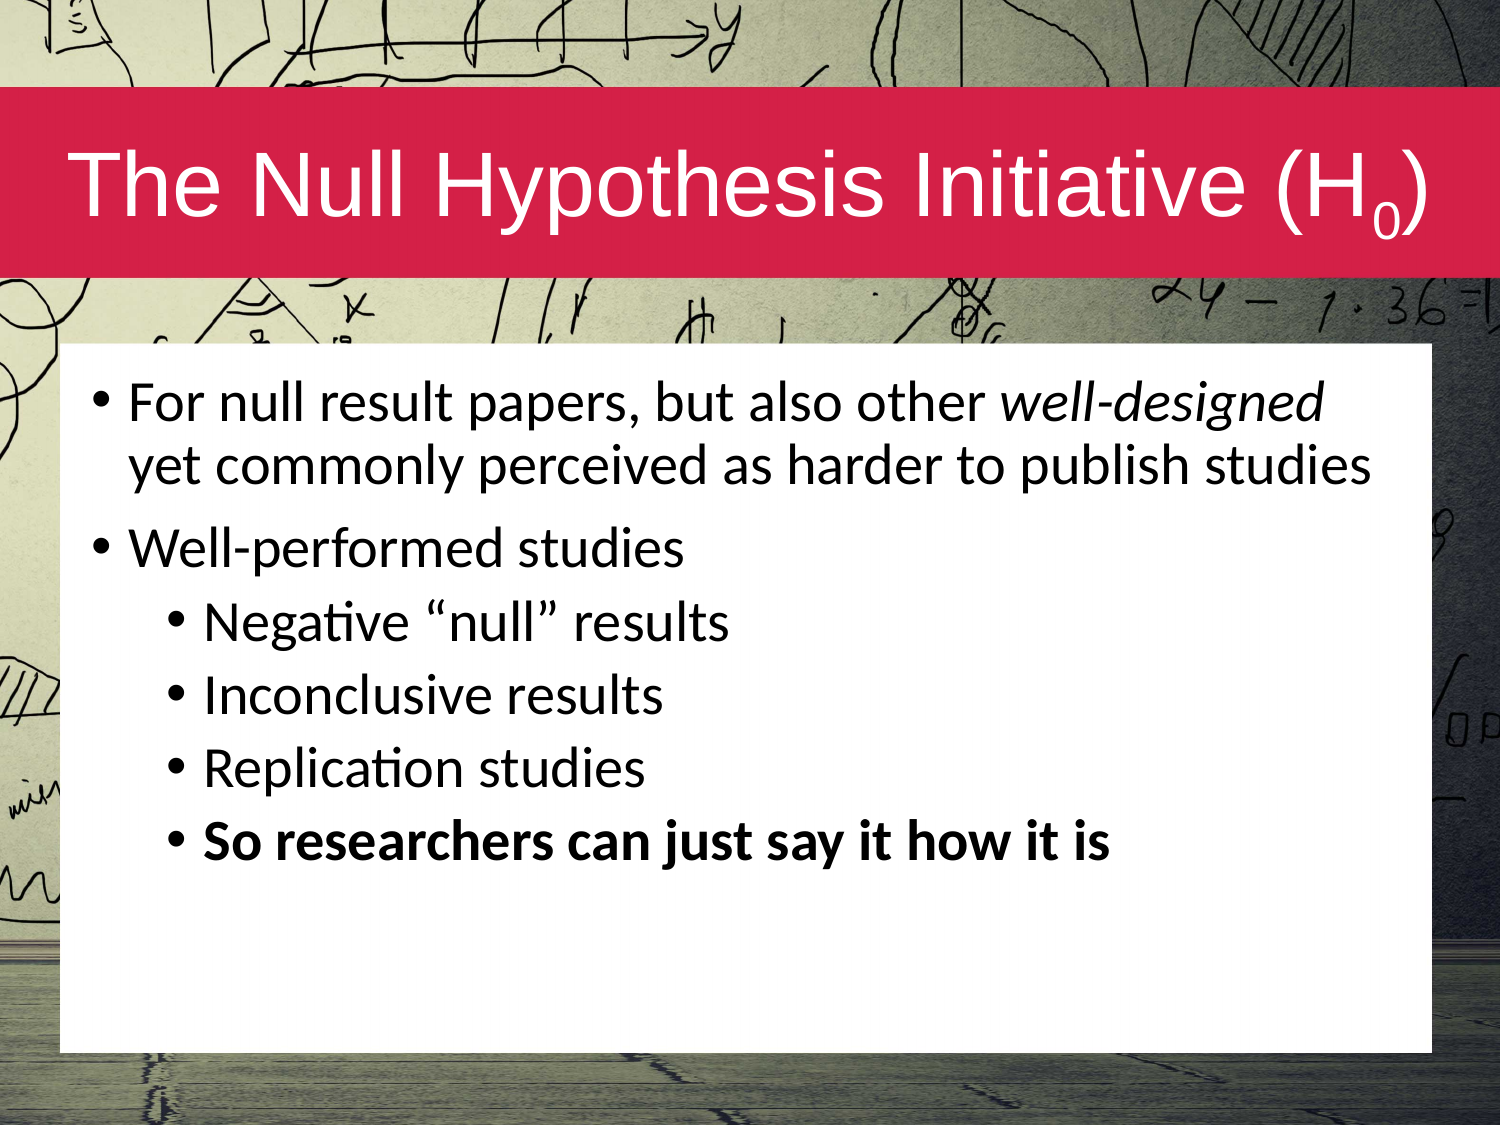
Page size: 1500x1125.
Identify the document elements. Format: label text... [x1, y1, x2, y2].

picture [0, 0, 1500, 1125]
list For null result papers, but also other well-designed yet commonly perceived as harder to publish studies Well-performed studies Negative “null” results Inconclusive results Replication studies So researchers can just say it how it is [76, 363, 1424, 1036]
title The Null Hypothesis Initiative (H0) [51, 74, 1486, 292]
